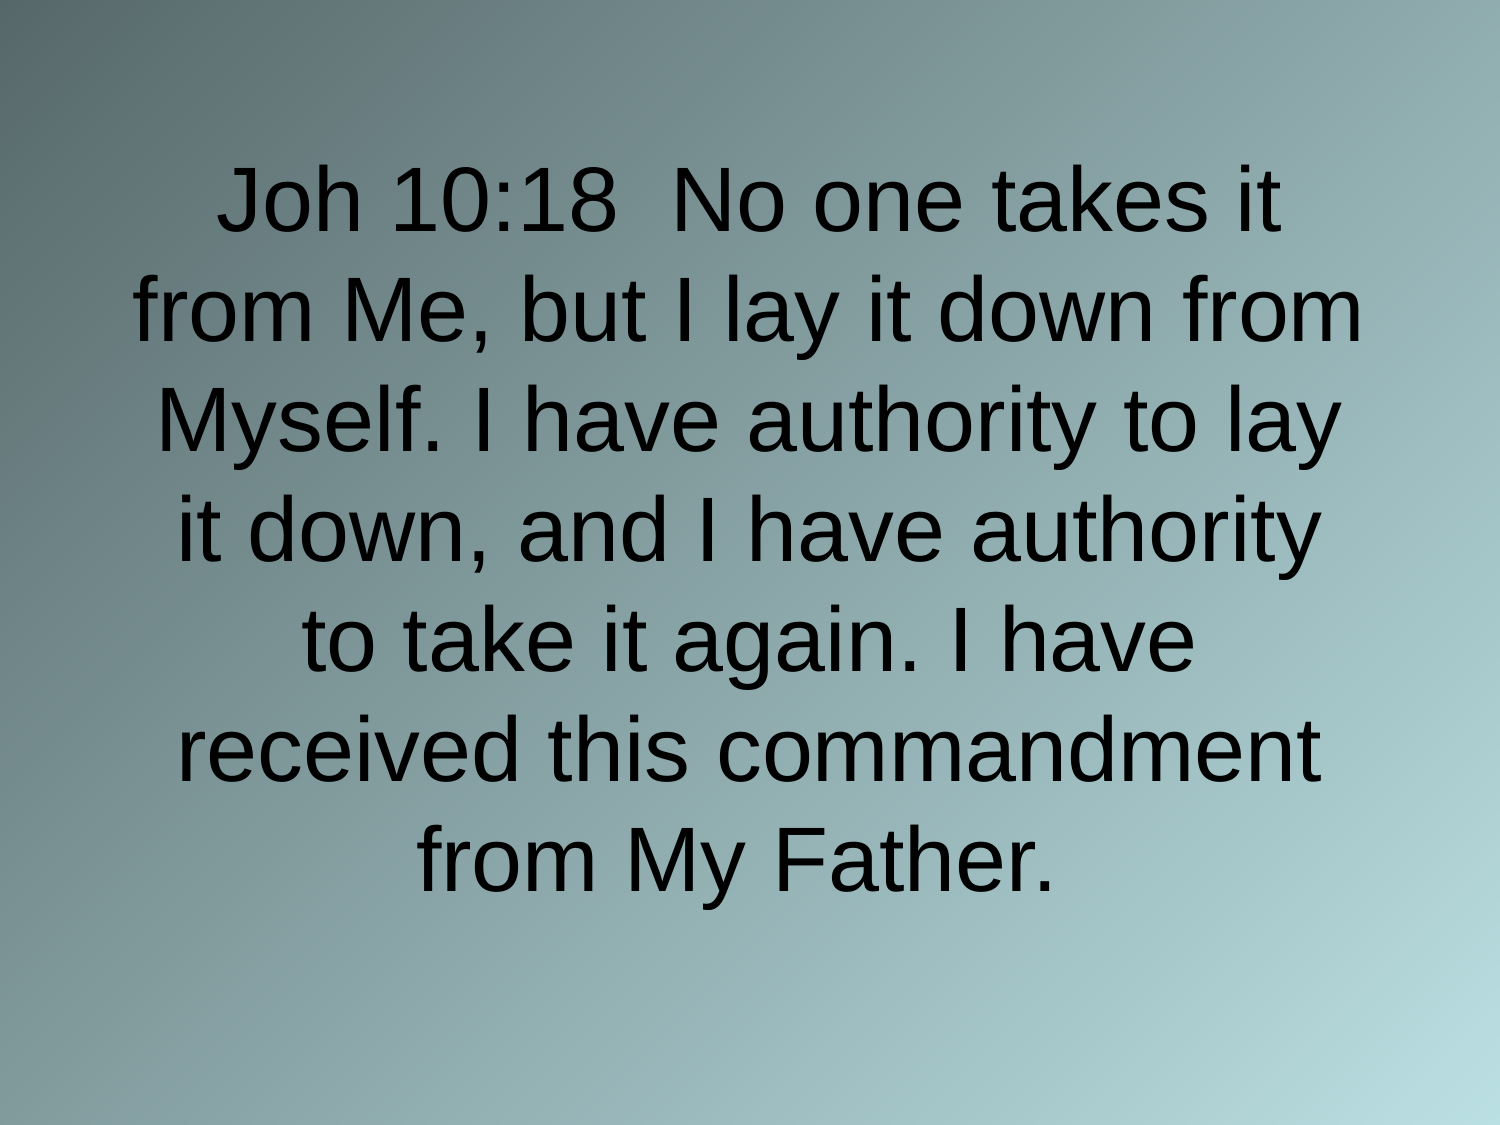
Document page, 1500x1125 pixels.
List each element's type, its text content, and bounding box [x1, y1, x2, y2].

title Joh 10:18 No one takes it from Me, but I lay it down from Myself. I have authority to lay it down, and I have authority to take it again. I have received this commandment from My Father. [112, 349, 1388, 591]
